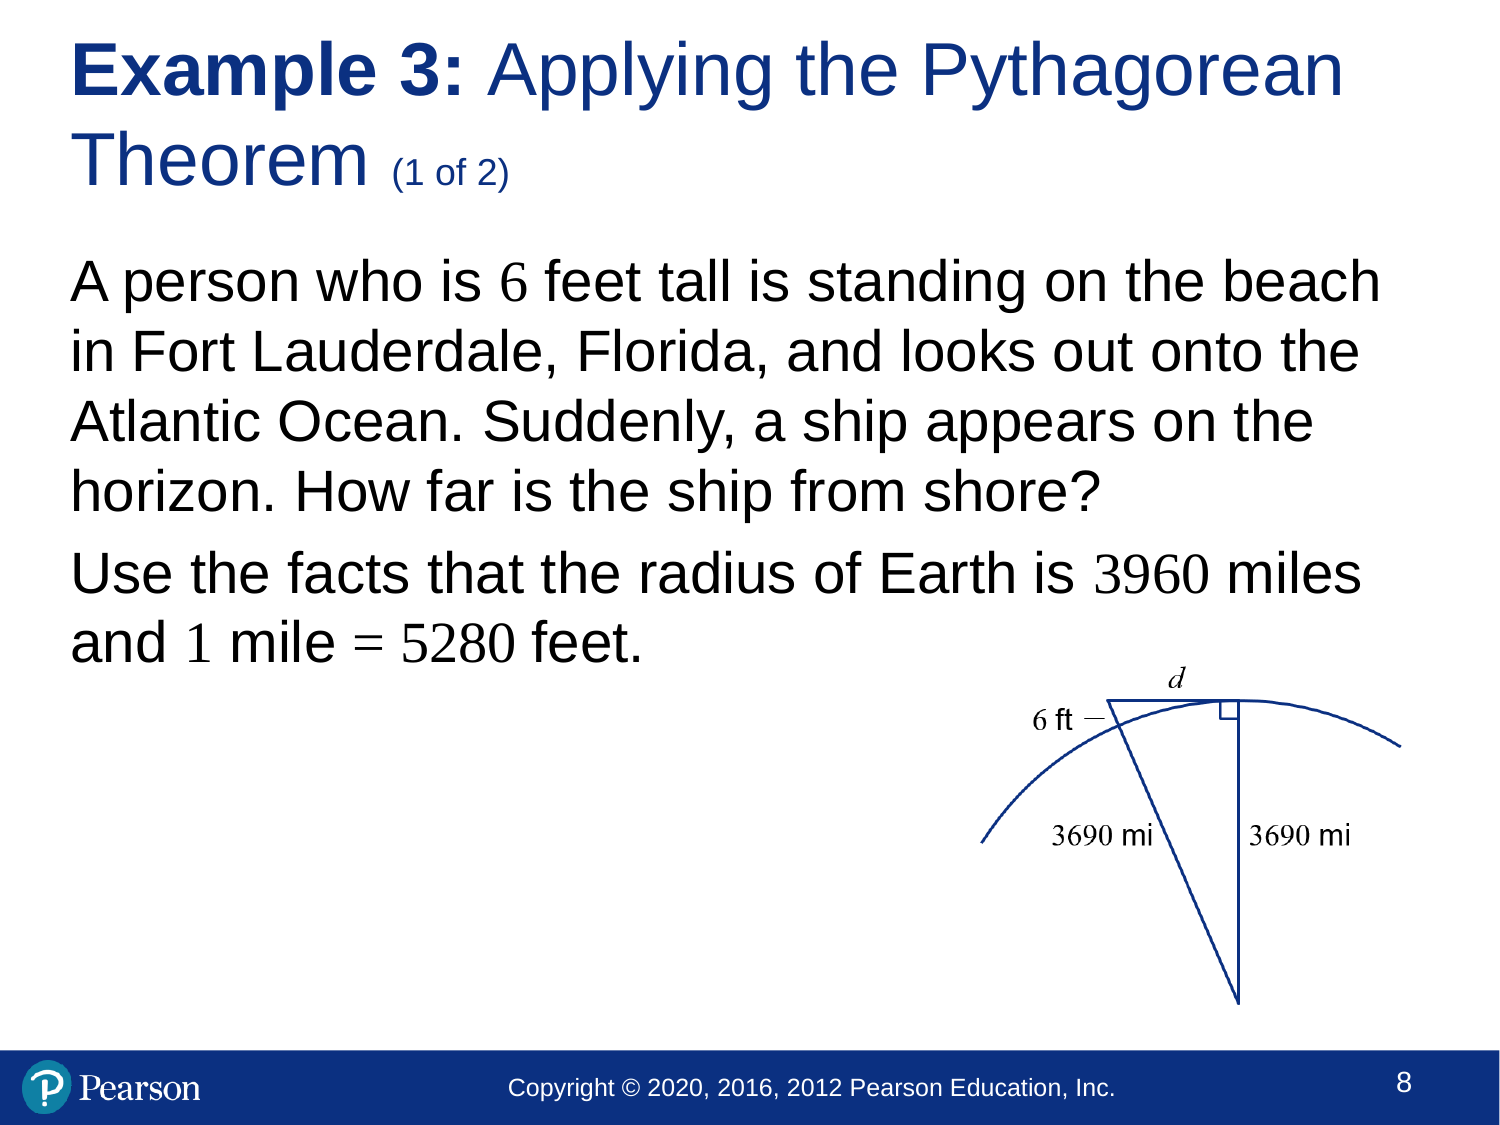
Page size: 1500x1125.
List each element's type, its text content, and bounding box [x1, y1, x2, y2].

picture [953, 658, 1426, 1020]
list A person who is 6 feet tall is standing on the beach in Fort Lauderdale, Florida, and looks out onto the Atlantic Ocean. Suddenly, a ship appears on the horizon. How far is the ship from shore? Use the facts that the radius of Earth is 3960 miles and 1 mile = 5280 feet. [55, 235, 1425, 1019]
picture [22, 1060, 200, 1114]
title Example 3: Applying the Pythagorean Theorem (1 of 2) [55, 24, 1425, 197]
